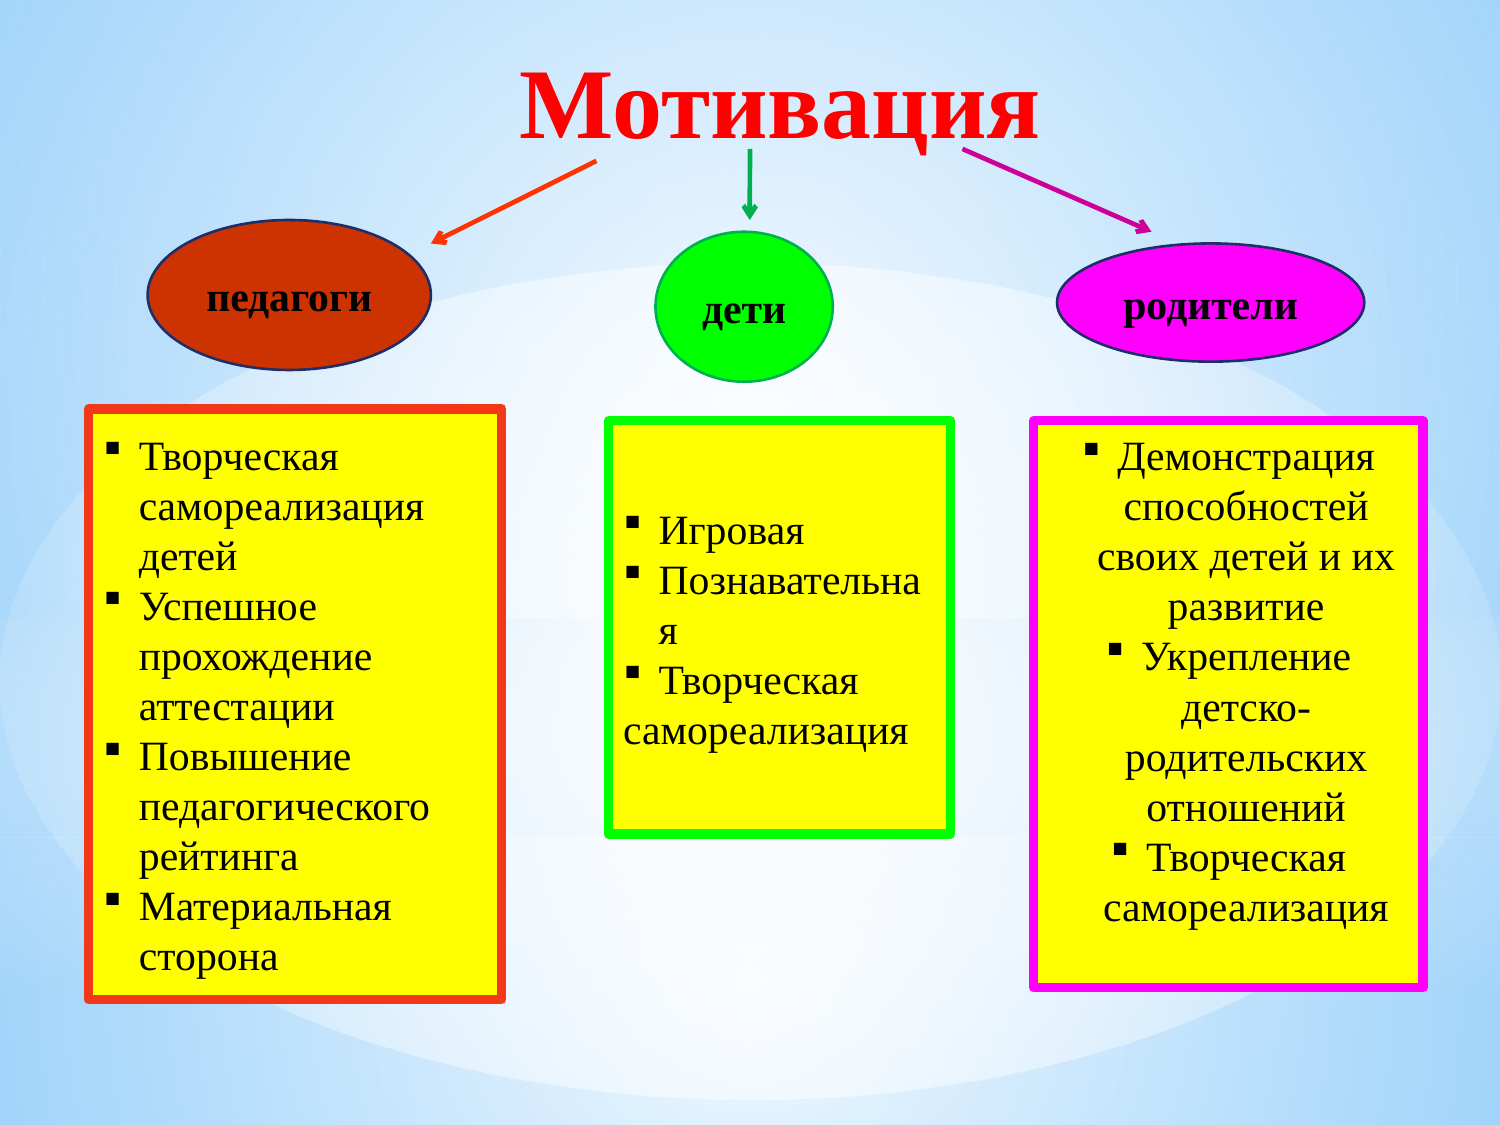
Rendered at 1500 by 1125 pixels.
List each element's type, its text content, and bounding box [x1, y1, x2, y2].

text_box Демонстрация способностей своих детей и их развитие Укрепление детско-родительских отношений Творческая самореализация [1032, 419, 1424, 989]
text_box Мотивация [504, 31, 1056, 166]
text_box дети [654, 230, 835, 384]
text_box Творческая самореализация детей Успешное прохождение аттестации Повышение педагогического рейтинга Материальная сторона [87, 408, 503, 1001]
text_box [962, 148, 1152, 232]
text_box Игровая Познавательная Творческая самореализация [607, 419, 952, 835]
text_box педагоги [146, 218, 433, 372]
text_box родители [1055, 242, 1366, 363]
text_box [430, 160, 597, 244]
